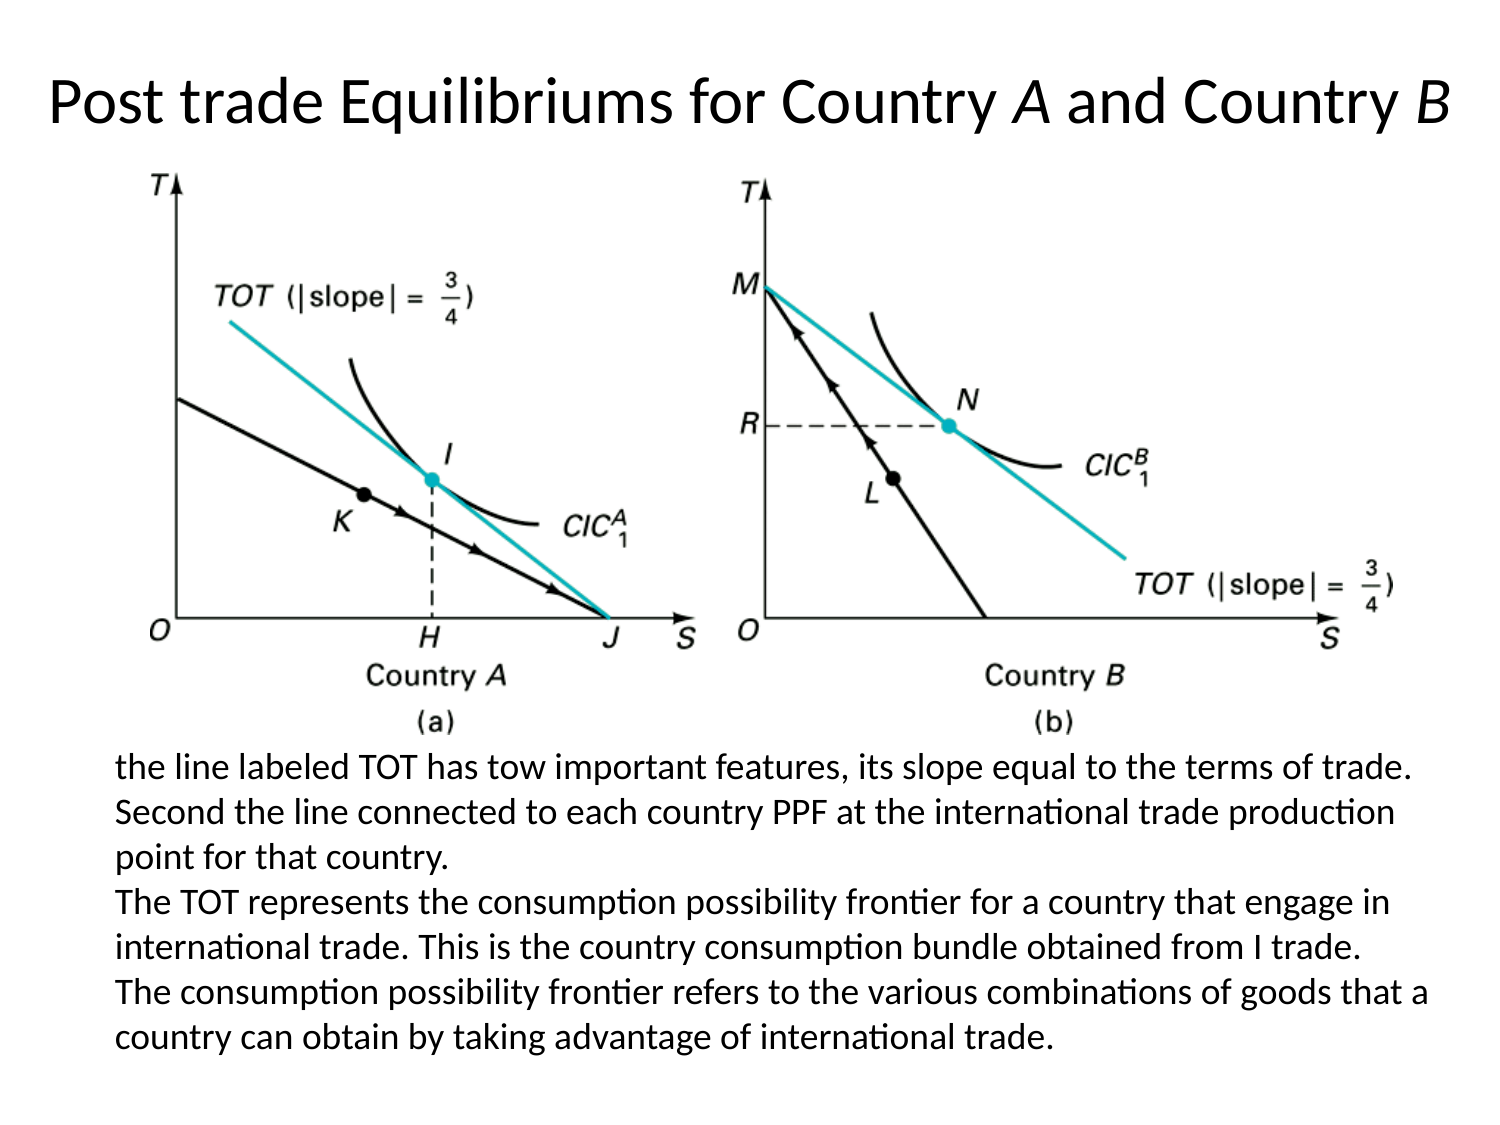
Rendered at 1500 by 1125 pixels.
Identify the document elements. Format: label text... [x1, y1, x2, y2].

title Post trade Equilibriums for Country A and Country B [17, 45, 1483, 149]
text_box the line labeled TOT has tow important features, its slope equal to the terms of trade. Second the line connected to each country PPF at the international trade production point for that country. The TOT represents the consumption possibility frontier for a country that engage in international trade. This is the country consumption bundle obtained from I trade. The consumption possibility frontier refers to the various combinations of goods that a country can obtain by taking advantage of international trade. [100, 734, 1483, 1125]
picture [149, 172, 1394, 735]
